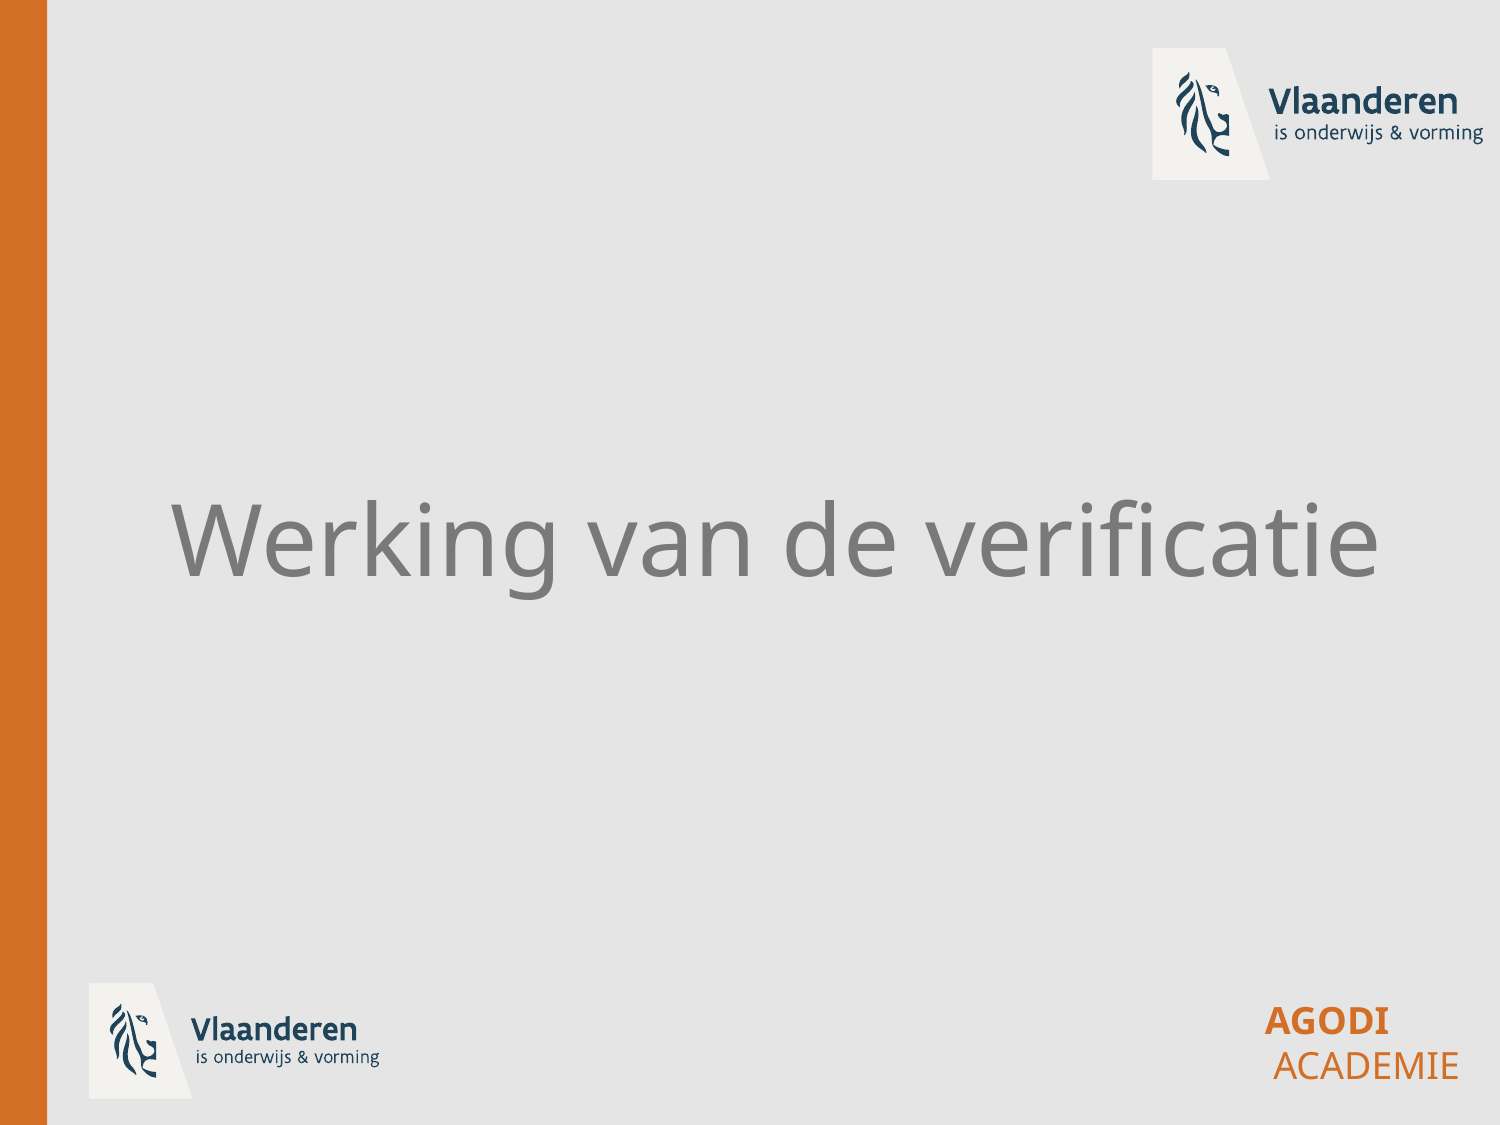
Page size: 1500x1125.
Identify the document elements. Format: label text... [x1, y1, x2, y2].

subtitle Werking van de verificatie [50, 420, 1500, 644]
